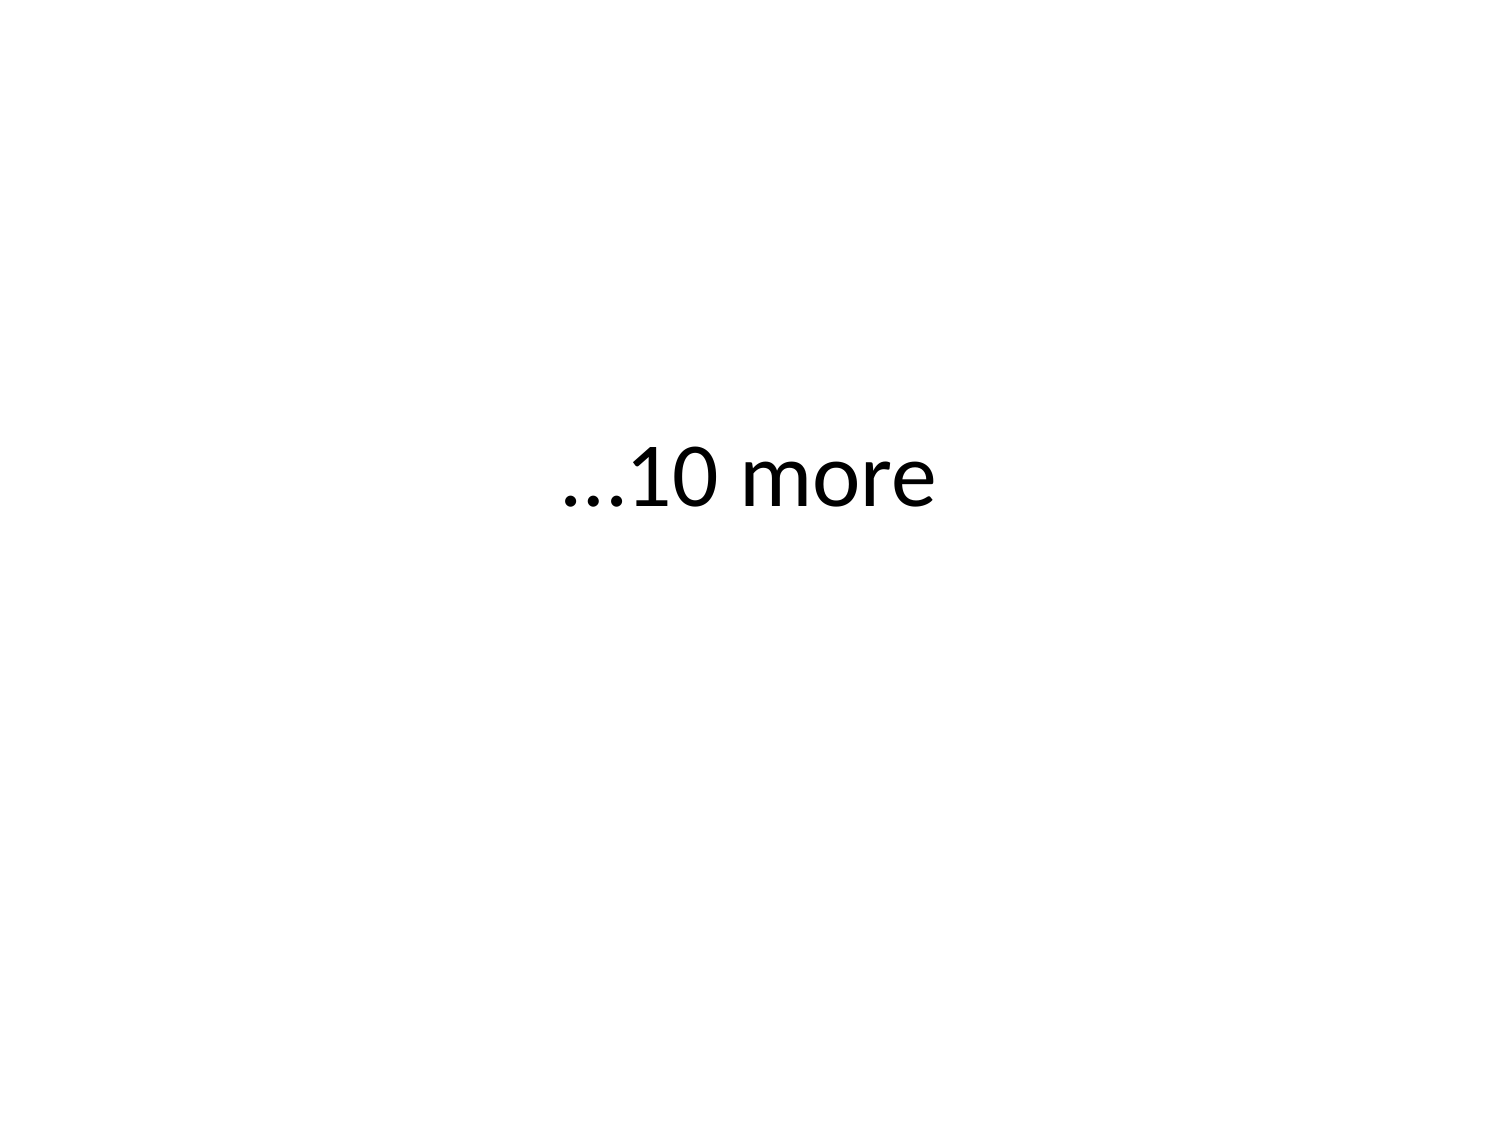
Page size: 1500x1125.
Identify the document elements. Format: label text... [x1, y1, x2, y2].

title …10 more [112, 349, 1388, 591]
